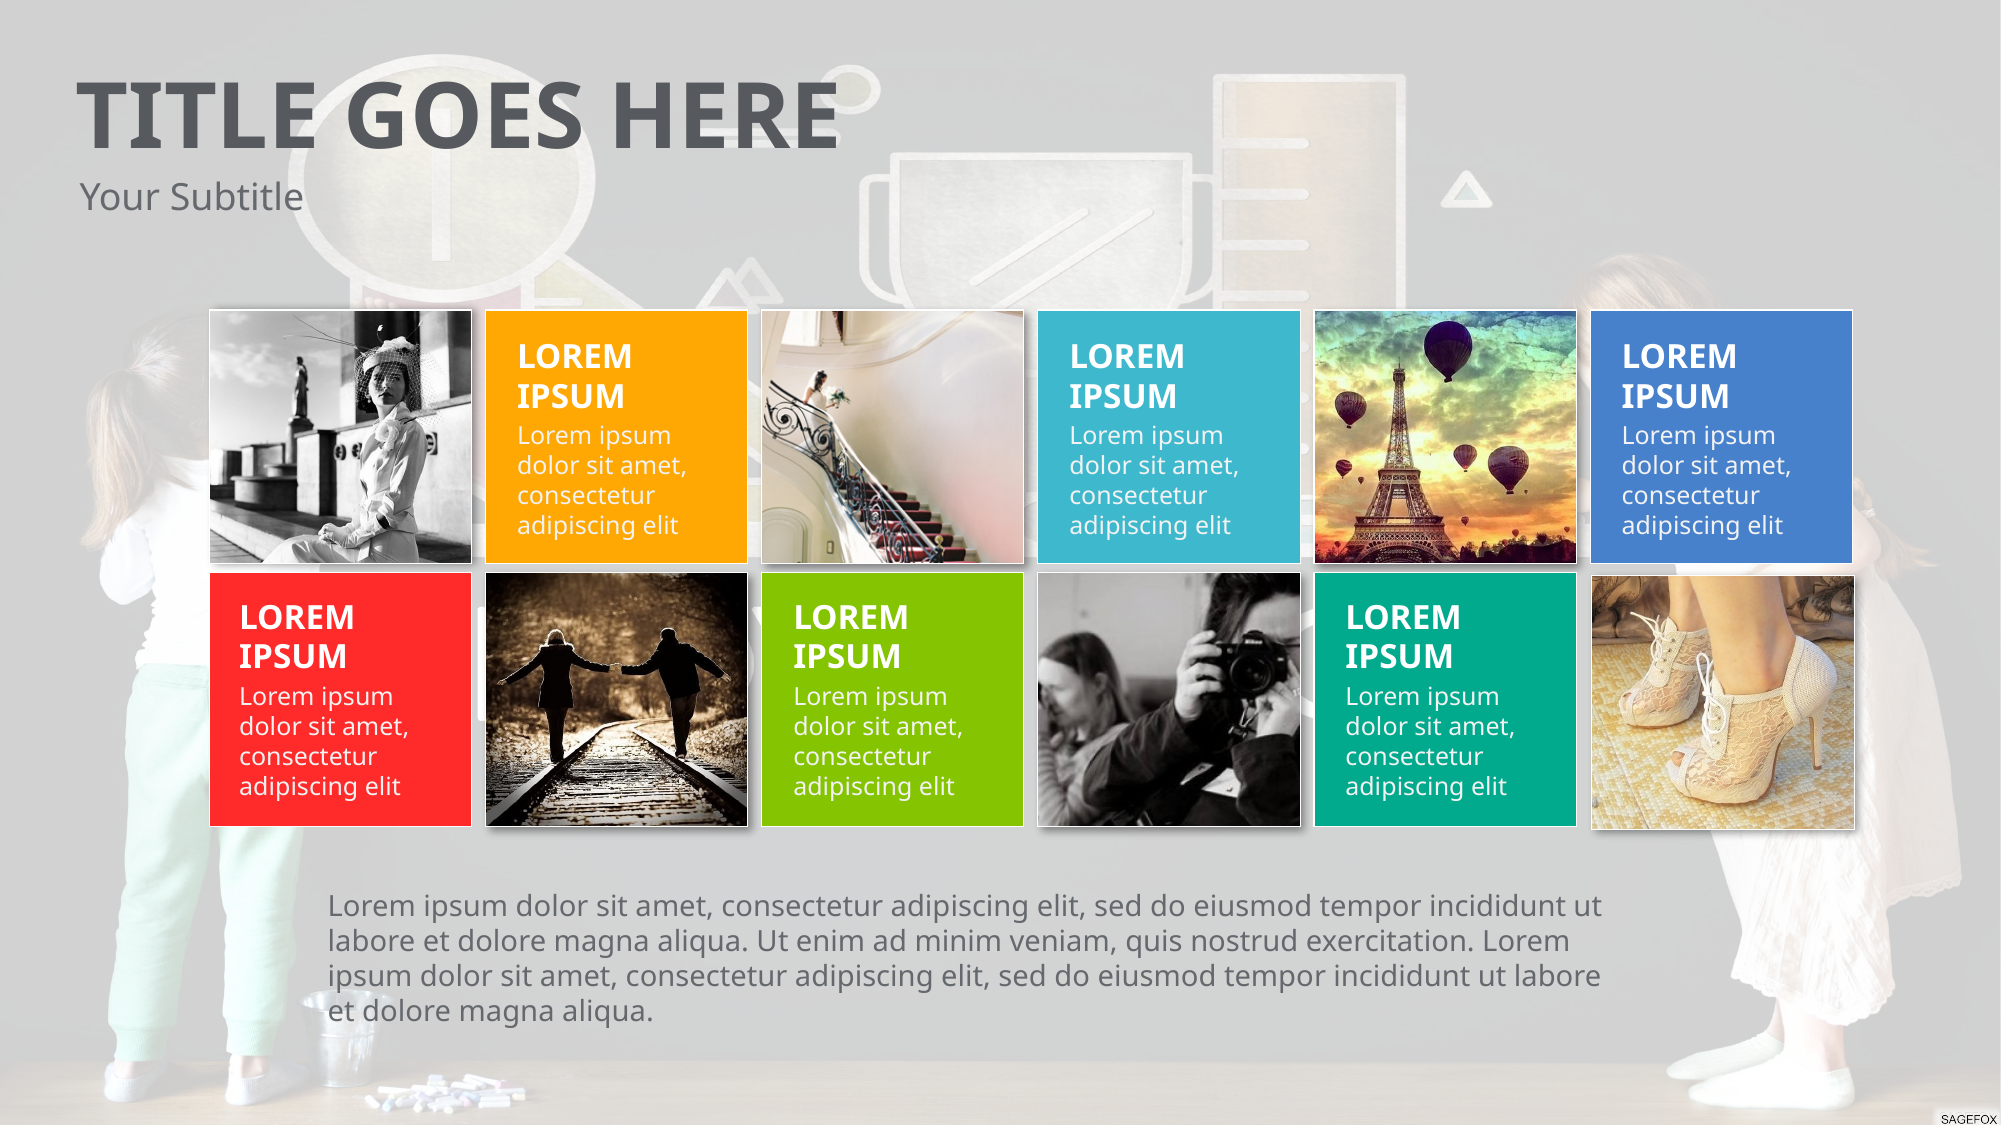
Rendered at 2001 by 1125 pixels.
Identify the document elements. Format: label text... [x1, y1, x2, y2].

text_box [761, 572, 1024, 827]
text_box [1037, 309, 1301, 564]
text_box [485, 572, 749, 828]
text_box Lorem ipsum dolor sit amet, consectetur adipiscing elit, sed do eiusmod tempor incididunt ut labore et dolore magna aliqua. Ut enim ad minim veniam, quis nostrud exercitation. Lorem ipsum dolor sit amet, consectetur adipiscing elit, sed do eiusmod tempor incididunt ut labore et dolore magna aliqua. [312, 879, 1649, 1035]
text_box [485, 309, 748, 564]
picture [1938, 1114, 1999, 1125]
text_box [1313, 309, 1577, 565]
text_box [1037, 572, 1301, 828]
text_box [1591, 574, 1855, 830]
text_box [209, 572, 472, 827]
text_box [1313, 572, 1577, 827]
text_box [208, 309, 473, 565]
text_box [60, 49, 1020, 227]
text_box [761, 309, 1025, 565]
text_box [1590, 309, 1853, 564]
